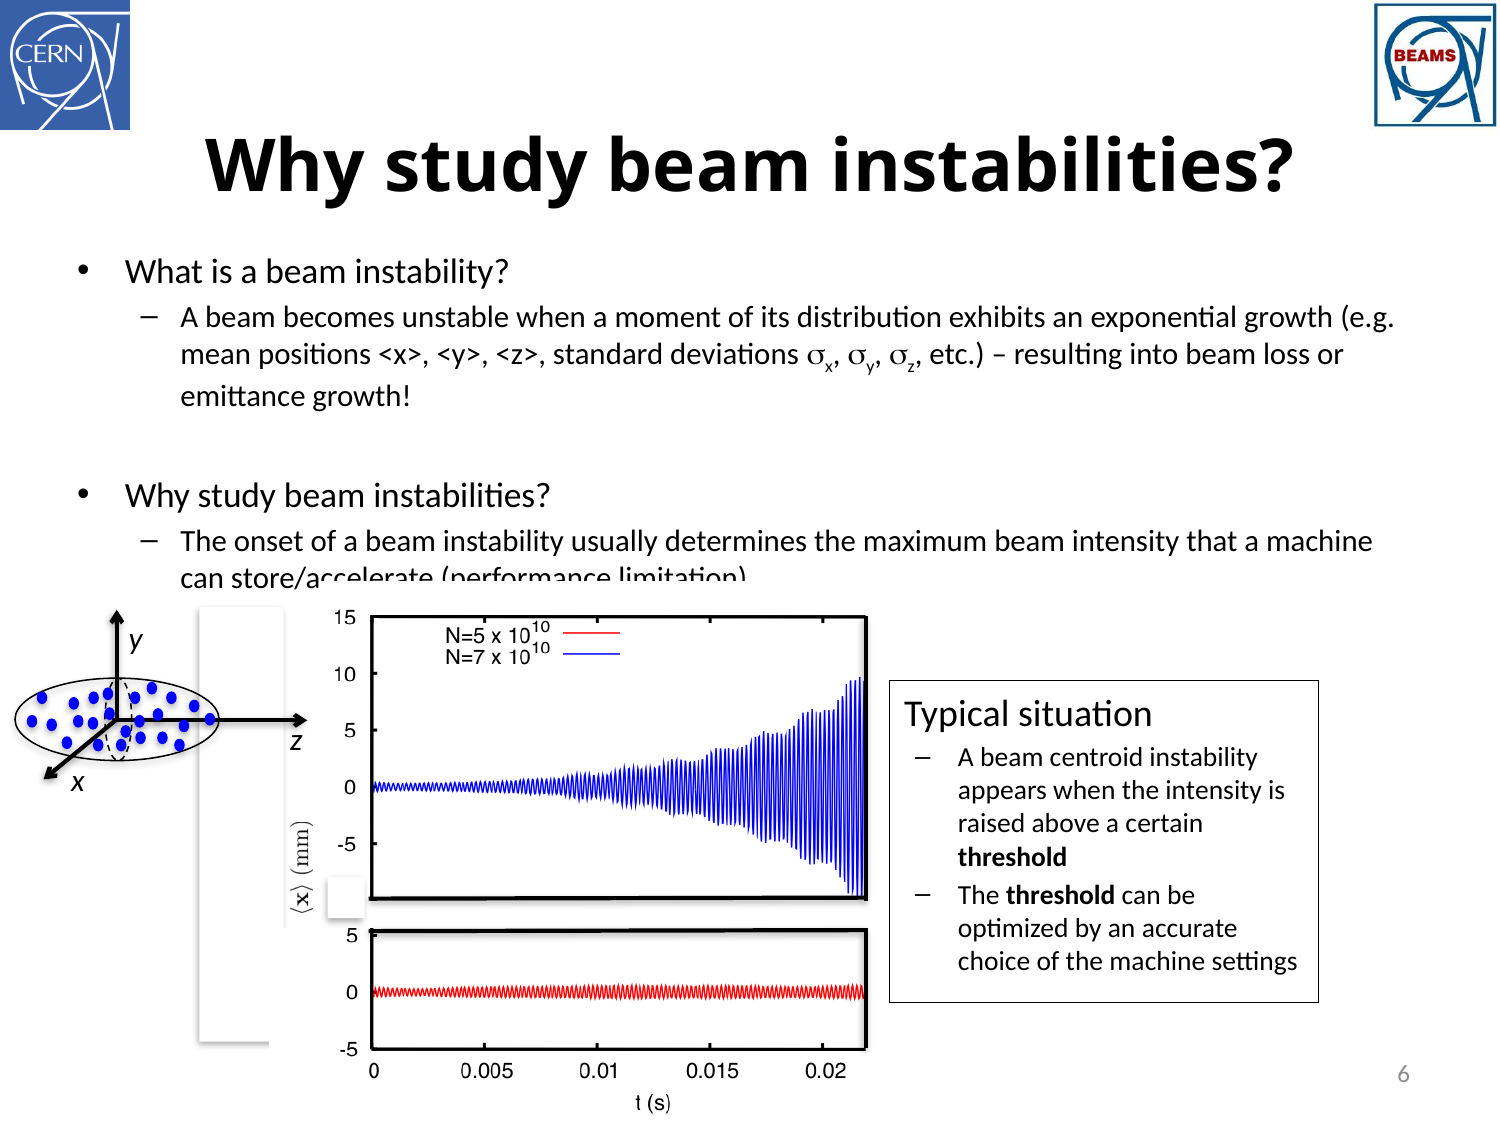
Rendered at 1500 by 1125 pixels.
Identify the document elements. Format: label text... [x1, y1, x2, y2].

picture [0, 0, 131, 131]
picture [1369, 0, 1500, 131]
list What is a beam instability? A beam becomes unstable when a moment of its distribution exhibits an exponential growth (e.g. mean positions <x>, <y>, <z>, standard deviations sx, sy, sz, etc.) – resulting into beam loss or emittance growth! Why study beam instabilities? The onset of a beam instability usually determines the maximum beam intensity that a machine can store/accelerate (performance limitation) [62, 240, 1428, 607]
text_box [14, 581, 1319, 1125]
title Why study beam instabilities? [75, 99, 1425, 225]
slide_number 6 [1324, 1042, 1425, 1103]
